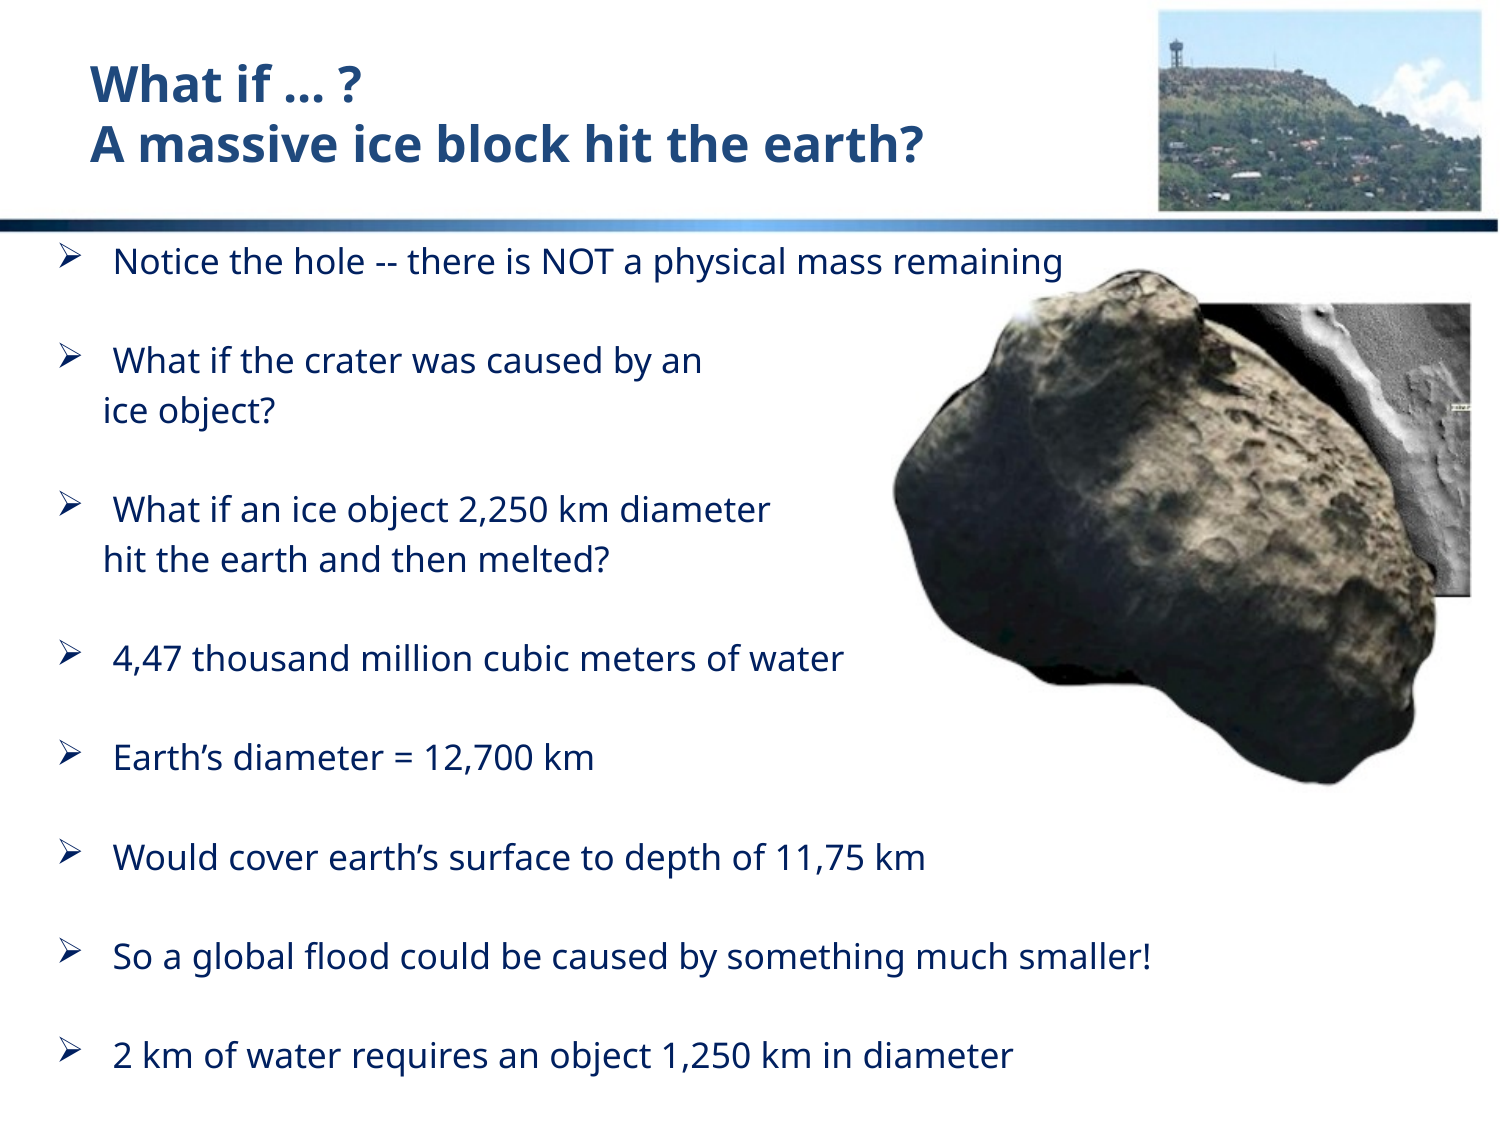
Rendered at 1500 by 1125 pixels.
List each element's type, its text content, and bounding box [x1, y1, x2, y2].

picture [891, 266, 1472, 793]
picture [0, 0, 1500, 1125]
list Notice the hole -- there is NOT a physical mass remaining What if the crater was caused by an ice object? What if an ice object 2,250 km diameter hit the earth and then melted? 4,47 thousand million cubic meters of water Earth’s diameter = 12,700 km Would cover earth’s surface to depth of 11,75 km So a global flood could be caused by something much smaller! 2 km of water requires an object 1,250 km in diameter [41, 231, 1500, 1094]
title What if ... ? A massive ice block hit the earth? [75, 45, 1425, 231]
